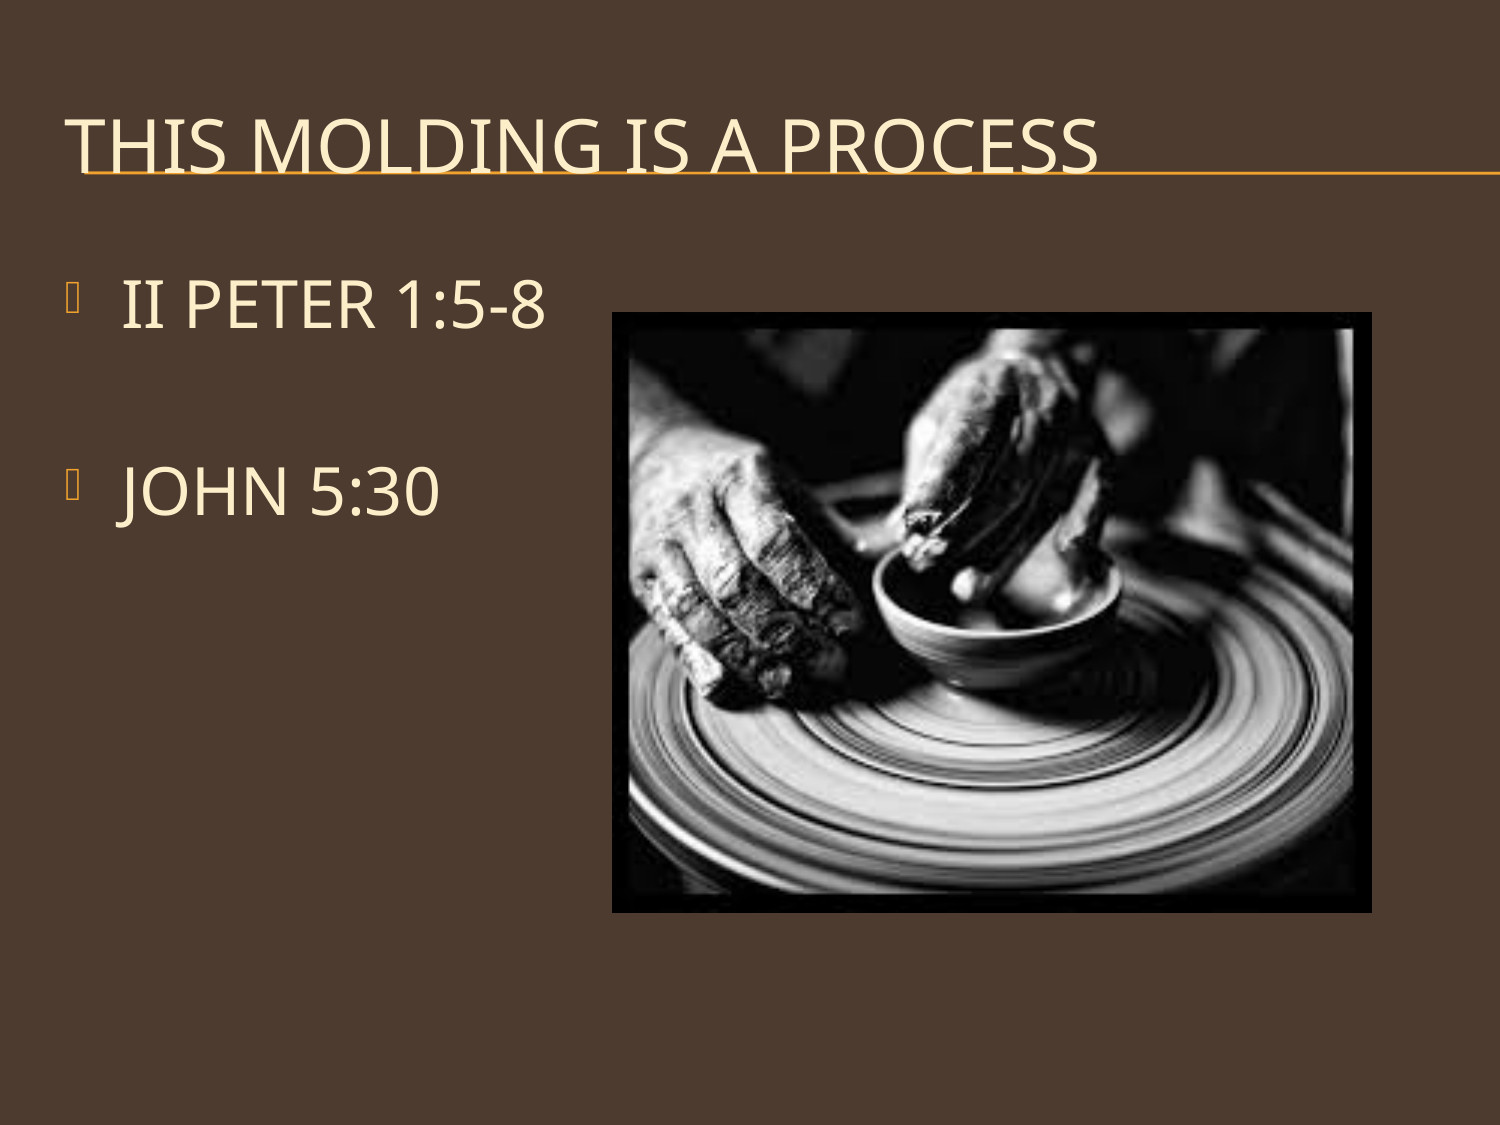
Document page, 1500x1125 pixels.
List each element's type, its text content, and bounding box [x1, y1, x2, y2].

list II PETER 1:5-8 JOHN 5:30 [50, 254, 1475, 998]
picture [612, 312, 1372, 913]
title This molding is a process [50, 75, 1475, 213]
